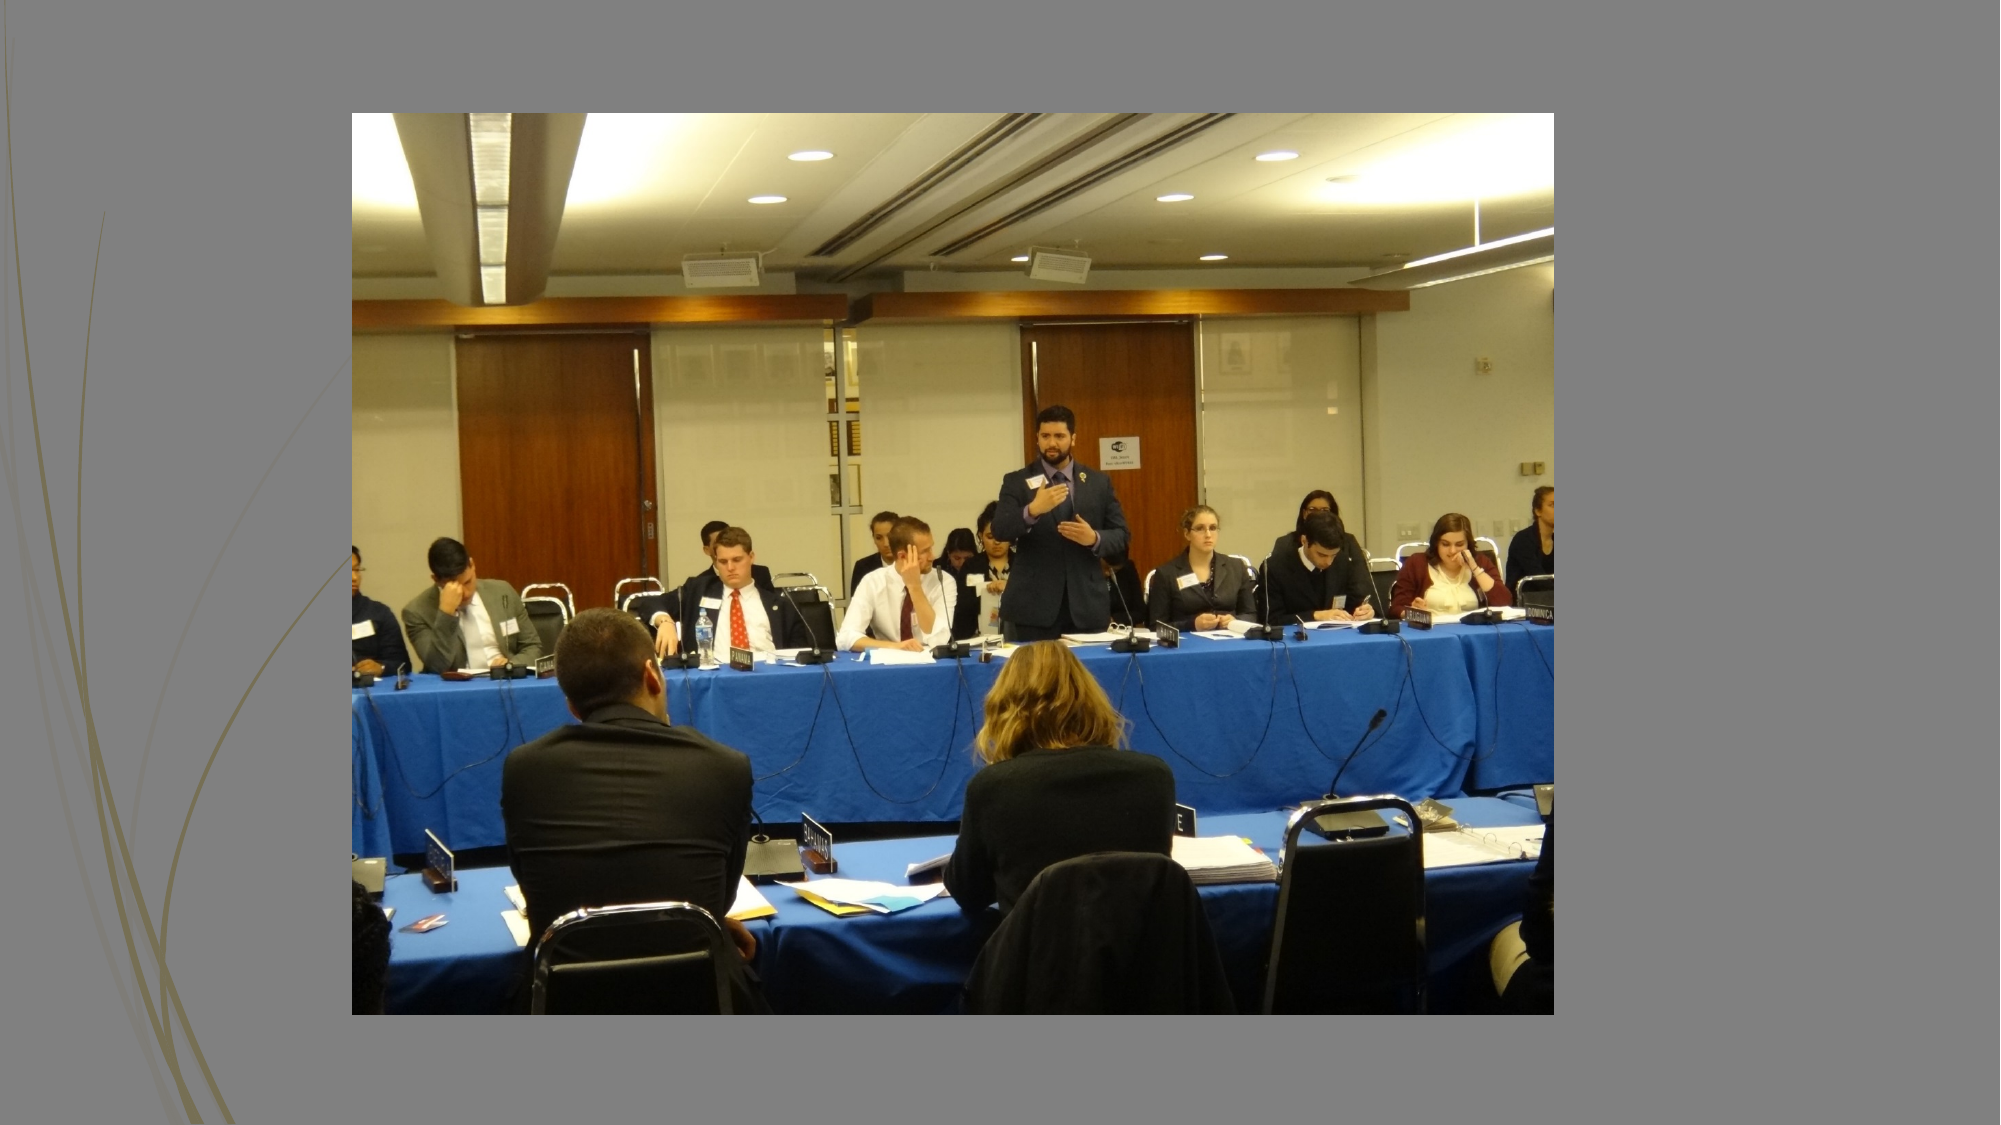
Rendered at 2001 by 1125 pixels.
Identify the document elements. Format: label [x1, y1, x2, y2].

picture [352, 113, 1554, 1015]
